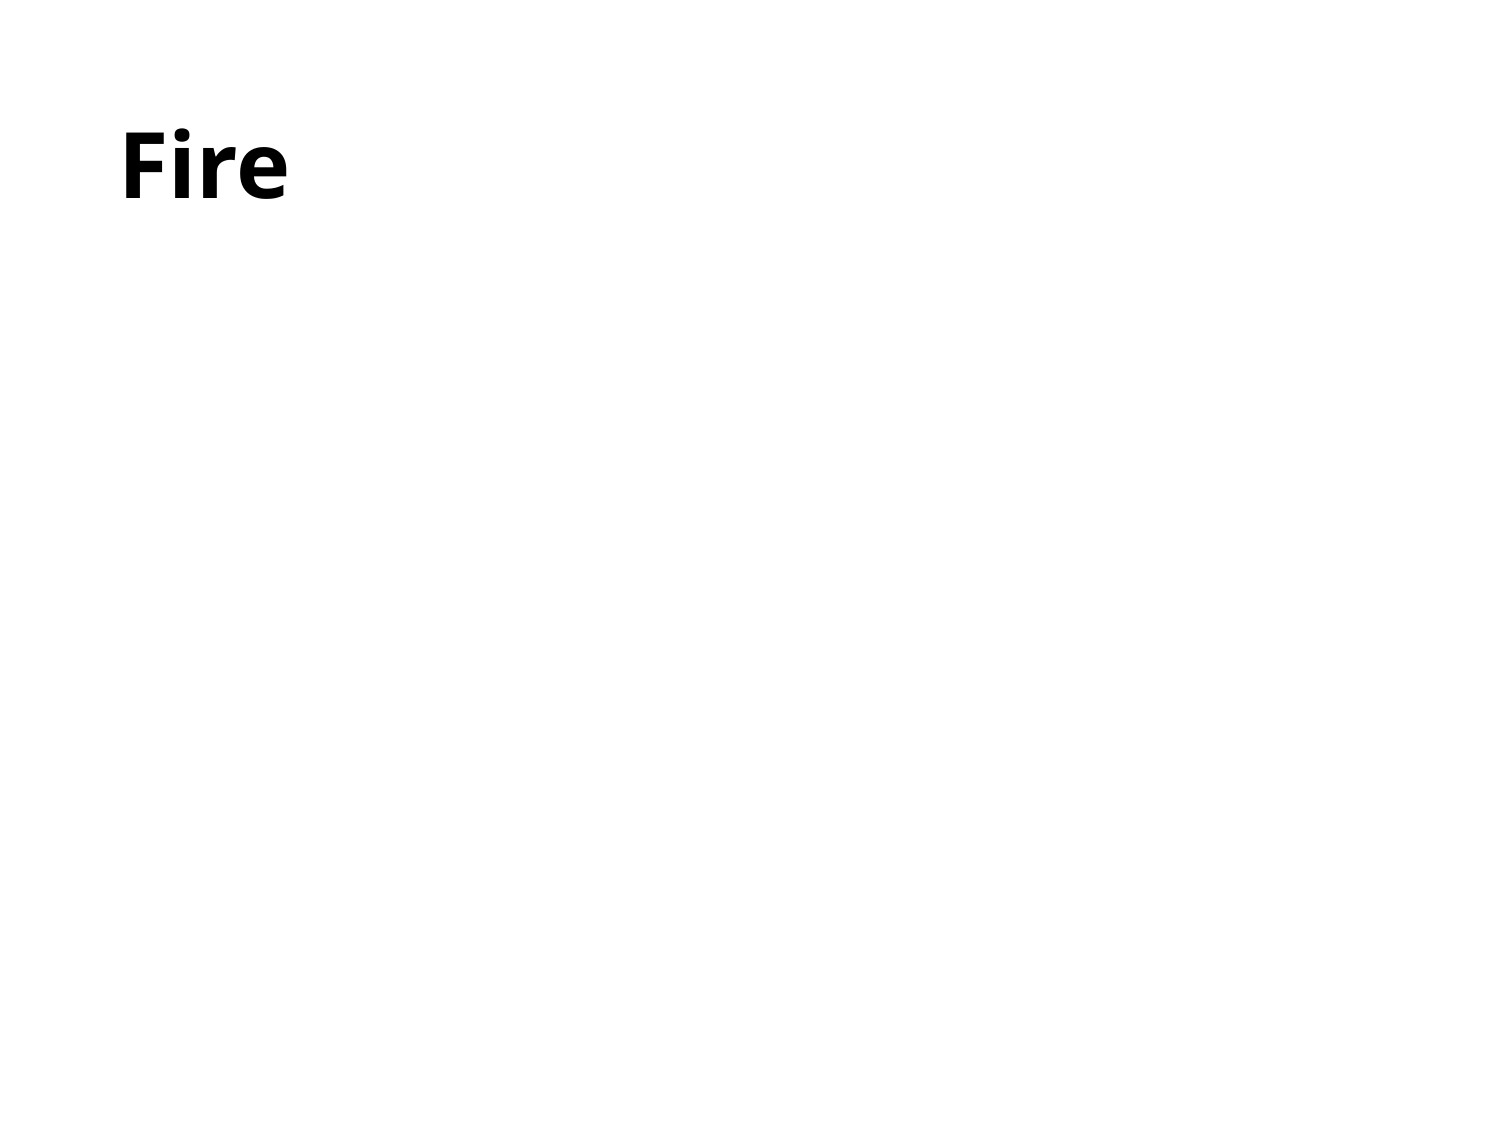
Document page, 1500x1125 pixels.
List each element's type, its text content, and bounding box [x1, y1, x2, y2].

title Fire [103, 59, 1397, 278]
